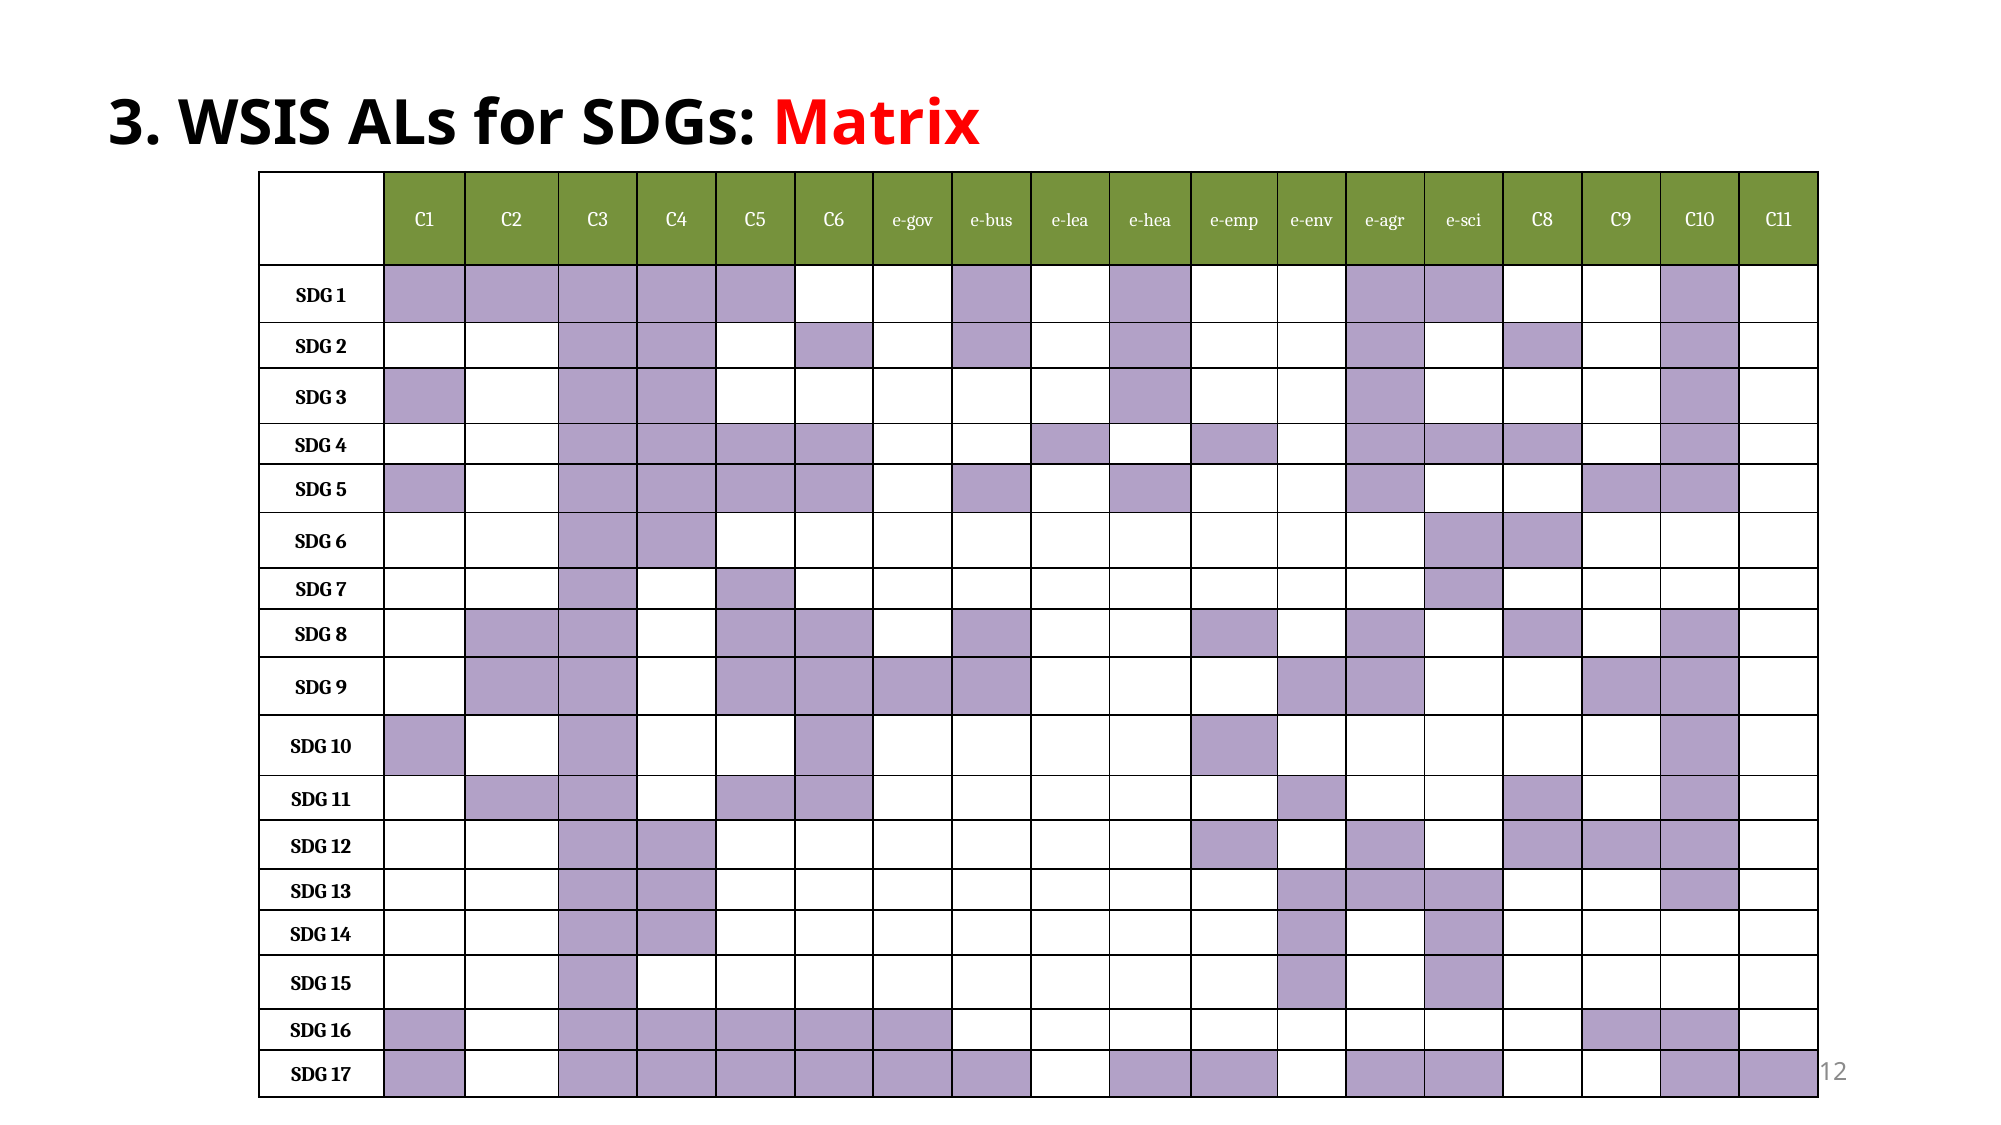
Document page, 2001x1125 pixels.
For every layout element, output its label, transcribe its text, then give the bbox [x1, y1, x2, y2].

table_cell [1278, 266, 1345, 322]
table_cell [1740, 716, 1817, 775]
table_cell [1583, 465, 1660, 512]
table_cell [559, 569, 636, 608]
table_cell [1740, 658, 1817, 714]
table_cell [1110, 569, 1190, 608]
table_cell [1192, 821, 1277, 868]
table_cell [559, 610, 636, 656]
table_cell [1278, 716, 1345, 775]
table_cell [385, 658, 464, 714]
table_cell [466, 513, 558, 567]
table_cell [717, 610, 794, 656]
table_cell [717, 658, 794, 714]
table_cell [953, 323, 1030, 367]
table_cell [385, 266, 464, 322]
table_cell [1504, 513, 1581, 567]
table_cell [1583, 1010, 1660, 1042]
table_header C5 [717, 190, 794, 264]
table_cell [717, 465, 794, 512]
table_header C11 [1740, 190, 1817, 264]
table_cell [1425, 821, 1502, 868]
table_header e-bus [953, 190, 1030, 264]
table_cell [874, 821, 951, 868]
table_cell [717, 870, 794, 909]
table_cell [1032, 424, 1109, 463]
table_cell [1192, 610, 1277, 656]
table_cell [1504, 716, 1581, 775]
table_cell [796, 658, 872, 714]
table_cell [1425, 323, 1502, 367]
table_cell [1032, 610, 1109, 656]
table_cell [953, 956, 1030, 1008]
table_cell [796, 569, 872, 608]
table_cell [1425, 1010, 1502, 1042]
table_cell SDG 15 [260, 956, 383, 1008]
table_cell [717, 956, 794, 1008]
table_cell [559, 465, 636, 512]
table_cell [1661, 513, 1738, 567]
table_cell [466, 1010, 558, 1049]
table_cell [559, 956, 636, 1008]
table_cell [1110, 513, 1190, 567]
table_cell [874, 956, 951, 1008]
table_cell [1110, 911, 1190, 954]
table_cell [796, 1010, 872, 1049]
table_cell [874, 465, 951, 512]
table_cell [466, 465, 558, 512]
table_cell [717, 821, 794, 868]
table_cell [717, 1051, 794, 1096]
table_cell SDG 11 [260, 776, 383, 819]
table_cell [1347, 266, 1424, 322]
table_cell [1032, 513, 1109, 567]
table_cell SDG 10 [260, 716, 383, 775]
table_cell [1583, 369, 1660, 423]
table_cell [796, 870, 872, 909]
table_cell [1347, 323, 1424, 367]
table_cell [1425, 716, 1502, 775]
table_cell [1278, 513, 1345, 567]
table_cell [1740, 821, 1817, 868]
table_cell [385, 821, 464, 868]
table_cell [1192, 911, 1277, 954]
table_cell [874, 776, 951, 819]
table_cell [1740, 424, 1817, 463]
table_cell [1425, 369, 1502, 423]
table_cell [1192, 870, 1277, 909]
table_cell [953, 776, 1030, 819]
table_cell [1583, 821, 1660, 868]
table_cell [953, 424, 1030, 463]
table_cell [1583, 569, 1660, 608]
table_cell [874, 266, 951, 322]
table_header C4 [638, 190, 715, 264]
table_cell [1661, 658, 1738, 714]
table_cell [1425, 465, 1502, 512]
table_cell [1192, 266, 1277, 322]
table_cell [1504, 1010, 1581, 1042]
table_cell [1504, 369, 1581, 423]
table_cell [1192, 776, 1277, 819]
table_header e-hea [1110, 190, 1190, 264]
table_cell [1278, 911, 1345, 954]
table_cell [1032, 870, 1109, 909]
table_cell [466, 870, 558, 909]
table_cell [385, 911, 464, 954]
table_cell [1425, 956, 1502, 1008]
table_cell [1425, 266, 1502, 322]
table_cell [796, 821, 872, 868]
table_cell [1032, 465, 1109, 512]
table_cell [466, 658, 558, 714]
table_cell [1192, 323, 1277, 367]
table_cell [466, 369, 558, 423]
table_cell [559, 424, 636, 463]
table_cell [953, 369, 1030, 423]
table_cell [1661, 956, 1738, 1008]
table_header C6 [796, 190, 872, 264]
table_cell [385, 716, 464, 775]
table_cell [796, 424, 872, 463]
table_cell [1110, 1010, 1190, 1049]
table_cell [1110, 323, 1190, 367]
table_cell [385, 513, 464, 567]
table_header e-lea [1032, 190, 1109, 264]
table_cell [559, 658, 636, 714]
table_cell [1110, 658, 1190, 714]
table_cell [1661, 776, 1738, 819]
table_cell [638, 911, 715, 954]
table_cell [717, 716, 794, 775]
table_cell [953, 610, 1030, 656]
table_cell SDG 14 [260, 911, 383, 954]
table_cell [1278, 821, 1345, 868]
table_cell [638, 821, 715, 868]
table_cell [385, 424, 464, 463]
table_cell SDG 16 [260, 1010, 383, 1049]
table_cell [874, 1051, 951, 1096]
table_cell [1032, 776, 1109, 819]
table_cell [1425, 911, 1502, 954]
table_cell [1425, 658, 1502, 714]
table_cell [1347, 821, 1424, 868]
table_cell [953, 266, 1030, 322]
table_cell [953, 1010, 1030, 1049]
table_cell [1583, 266, 1660, 322]
table_cell [1425, 776, 1502, 819]
table_cell [953, 821, 1030, 868]
table_cell [1740, 569, 1817, 608]
table_cell [953, 911, 1030, 954]
table_cell [1278, 776, 1345, 819]
table_cell [1110, 1051, 1190, 1096]
table_cell [1661, 1010, 1738, 1042]
table_cell [1347, 956, 1424, 1008]
table_cell [385, 323, 464, 367]
table_cell [796, 266, 872, 322]
table_cell [1278, 870, 1345, 909]
table_header e-emp [1192, 190, 1277, 264]
table_cell [874, 323, 951, 367]
table_header e-env [1278, 190, 1345, 264]
table_cell [638, 610, 715, 656]
table_cell [796, 610, 872, 656]
table_cell [559, 1051, 636, 1096]
table_cell SDG 17 [260, 1051, 383, 1096]
table_cell [717, 323, 794, 367]
table_cell [1583, 513, 1660, 567]
table_cell [1278, 1010, 1345, 1049]
table_cell [1032, 323, 1109, 367]
table_cell [1740, 776, 1817, 819]
table_cell [1740, 369, 1817, 423]
table_cell [1032, 716, 1109, 775]
table_cell [1661, 716, 1738, 775]
table_cell [385, 956, 464, 1008]
table_cell [1110, 465, 1190, 512]
table_cell [1032, 821, 1109, 868]
table_cell [638, 870, 715, 909]
table_cell [466, 610, 558, 656]
table_cell [717, 369, 794, 423]
table_cell [1347, 610, 1424, 656]
table_cell [559, 369, 636, 423]
table_cell [638, 658, 715, 714]
table_cell [1504, 658, 1581, 714]
table_cell [953, 513, 1030, 567]
table_cell [1347, 1010, 1424, 1049]
table_cell [953, 1051, 1030, 1096]
table_header C10 [1661, 190, 1738, 264]
table_header C8 [1504, 190, 1581, 264]
table_cell [1347, 870, 1424, 909]
table_cell [1583, 776, 1660, 819]
table_cell [638, 716, 715, 775]
table_cell [559, 870, 636, 909]
table_cell [1347, 513, 1424, 567]
table_cell [385, 569, 464, 608]
table_cell [874, 513, 951, 567]
table_cell [385, 610, 464, 656]
table_cell [1661, 266, 1738, 322]
table_cell SDG 7 [260, 569, 383, 608]
table_cell [1347, 369, 1424, 423]
table_cell [1110, 424, 1190, 463]
table_cell [874, 569, 951, 608]
table_cell [1740, 1010, 1817, 1042]
table_cell [953, 658, 1030, 714]
table_cell [1504, 424, 1581, 463]
table_cell [385, 1010, 464, 1049]
table_cell [638, 323, 715, 367]
table_cell [717, 513, 794, 567]
table_cell [1032, 369, 1109, 423]
table_cell SDG 5 [260, 465, 383, 512]
table_cell [874, 911, 951, 954]
table_cell [1504, 569, 1581, 608]
table_cell [1661, 821, 1738, 868]
table_cell [1425, 569, 1502, 608]
table_cell [638, 266, 715, 322]
table_cell [796, 323, 872, 367]
table_cell [717, 776, 794, 819]
table_header C2 [466, 190, 558, 264]
table_cell [1661, 369, 1738, 423]
table_cell [1504, 870, 1581, 909]
table_cell [1425, 424, 1502, 463]
table_cell [638, 424, 715, 463]
table_cell [1347, 911, 1424, 954]
table_cell [1278, 569, 1345, 608]
table_cell [1110, 956, 1190, 1008]
table_cell [1661, 870, 1738, 909]
table_cell [1740, 323, 1817, 367]
table_header [260, 190, 383, 264]
table_cell [717, 569, 794, 608]
table_header e-sci [1425, 190, 1502, 264]
table_cell [1661, 424, 1738, 463]
table_cell [638, 1010, 715, 1049]
table_cell [1504, 911, 1581, 954]
table_cell [559, 266, 636, 322]
table_cell [1661, 465, 1738, 512]
table_cell [1740, 956, 1817, 1008]
table_cell SDG 1 [260, 266, 383, 322]
table_cell [1192, 716, 1277, 775]
table_cell [638, 513, 715, 567]
table_cell [1583, 956, 1660, 1008]
table_header C1 [385, 190, 464, 264]
table_header C9 [1583, 190, 1660, 264]
table_cell [559, 911, 636, 954]
table_cell [1192, 1051, 1277, 1096]
table_cell [559, 1010, 636, 1049]
table_cell [874, 658, 951, 714]
table_cell [1740, 870, 1817, 909]
table_cell [1504, 821, 1581, 868]
table_cell [1740, 513, 1817, 567]
table_cell SDG 8 [260, 610, 383, 656]
table_header e-gov [874, 190, 951, 264]
table_cell [1032, 911, 1109, 954]
table_cell [1110, 716, 1190, 775]
table_cell [1278, 658, 1345, 714]
table_cell [1583, 323, 1660, 367]
table_cell [796, 369, 872, 423]
table_cell [1192, 369, 1277, 423]
table_cell [874, 369, 951, 423]
table_cell [1661, 323, 1738, 367]
table_cell [559, 776, 636, 819]
table_cell [1583, 911, 1660, 954]
table_cell [953, 569, 1030, 608]
table_cell [874, 610, 951, 656]
table_cell [1661, 569, 1738, 608]
table_cell [1583, 658, 1660, 714]
table_cell [559, 716, 636, 775]
table_cell [1583, 716, 1660, 775]
table_cell [385, 465, 464, 512]
table_cell [1032, 1010, 1109, 1049]
table_cell [466, 911, 558, 954]
table_cell [1192, 465, 1277, 512]
table_cell SDG 4 [260, 424, 383, 463]
table_cell [1110, 821, 1190, 868]
table_cell [1347, 424, 1424, 463]
table_cell [1032, 1051, 1109, 1096]
table_cell [466, 323, 558, 367]
table_cell SDG 6 [260, 513, 383, 567]
table_cell [1661, 610, 1738, 656]
table_cell [796, 465, 872, 512]
table_cell [1347, 776, 1424, 819]
table_cell [1278, 424, 1345, 463]
table_cell [1192, 658, 1277, 714]
table_cell [796, 513, 872, 567]
table_cell [638, 956, 715, 1008]
table_cell [1110, 369, 1190, 423]
table_cell [1425, 610, 1502, 656]
table_cell [1504, 323, 1581, 367]
table_cell [1032, 658, 1109, 714]
table_cell [1192, 569, 1277, 608]
table_cell [874, 716, 951, 775]
table_cell [1032, 956, 1109, 1008]
table_cell [1347, 465, 1424, 512]
table_cell SDG 3 [260, 369, 383, 423]
table_cell [1583, 424, 1660, 463]
table_cell [1278, 610, 1345, 656]
table_cell [466, 424, 558, 463]
table_cell [1347, 716, 1424, 775]
table_cell [638, 1051, 715, 1096]
table_cell [1504, 266, 1581, 322]
table_cell [385, 1051, 464, 1096]
table_cell [1032, 266, 1109, 322]
table_cell [385, 776, 464, 819]
table_cell [466, 776, 558, 819]
table_cell [559, 513, 636, 567]
table_cell [1278, 323, 1345, 367]
table_cell [638, 465, 715, 512]
table_cell [466, 956, 558, 1008]
table_cell [1032, 569, 1109, 608]
table_cell [953, 870, 1030, 909]
table_cell [796, 956, 872, 1008]
table_cell [1110, 870, 1190, 909]
table_cell [1740, 610, 1817, 656]
table_cell [638, 569, 715, 608]
table_cell [638, 369, 715, 423]
table_cell [953, 716, 1030, 775]
table_cell [385, 870, 464, 909]
table_header C3 [559, 190, 636, 264]
table_cell [1110, 776, 1190, 819]
table_cell SDG 13 [260, 870, 383, 909]
table_cell [1504, 956, 1581, 1008]
table_cell [1661, 911, 1738, 954]
table_cell [1192, 1010, 1277, 1049]
table_cell [1278, 1051, 1345, 1096]
table_cell [466, 716, 558, 775]
table_cell [559, 323, 636, 367]
table_cell [466, 821, 558, 868]
table_cell [1583, 870, 1660, 909]
table_cell [1504, 610, 1581, 656]
table_cell [717, 1010, 794, 1049]
table_cell [1740, 266, 1817, 322]
table_cell [796, 911, 872, 954]
table_cell [466, 1051, 558, 1096]
table_header e-agr [1347, 190, 1424, 264]
table_cell [1504, 465, 1581, 512]
table_cell [796, 776, 872, 819]
table_cell [1347, 658, 1424, 714]
table_cell [385, 369, 464, 423]
table_cell [466, 266, 558, 322]
table_cell [874, 1010, 951, 1049]
table_cell [1583, 610, 1660, 656]
table_cell [717, 424, 794, 463]
table_cell [1192, 424, 1277, 463]
table_cell [1192, 513, 1277, 567]
table_cell [717, 911, 794, 954]
table_cell SDG 9 [260, 658, 383, 714]
table_cell [1740, 911, 1817, 954]
table_cell [717, 266, 794, 322]
table_cell [559, 821, 636, 868]
table_cell [1740, 465, 1817, 512]
title 3. WSIS ALs for SDGs: Matrix [93, 59, 1819, 190]
slide_number 12 [1412, 1042, 1863, 1103]
table_cell [1278, 465, 1345, 512]
table_cell [1192, 956, 1277, 1008]
table_cell [953, 465, 1030, 512]
table_cell [1278, 956, 1345, 1008]
table_cell SDG 12 [260, 821, 383, 868]
table_cell [1278, 369, 1345, 423]
table_cell [874, 424, 951, 463]
table_cell [1110, 610, 1190, 656]
table_cell [796, 1051, 872, 1096]
table_cell [638, 776, 715, 819]
table_cell [1425, 870, 1502, 909]
table_cell [1347, 1051, 1412, 1096]
table_cell [796, 716, 872, 775]
table_cell [874, 870, 951, 909]
table_cell [1425, 513, 1502, 567]
table_cell [1347, 569, 1424, 608]
table_cell [1504, 776, 1581, 819]
table_cell [466, 569, 558, 608]
table_cell [1110, 266, 1190, 322]
table_cell SDG 2 [260, 323, 383, 367]
